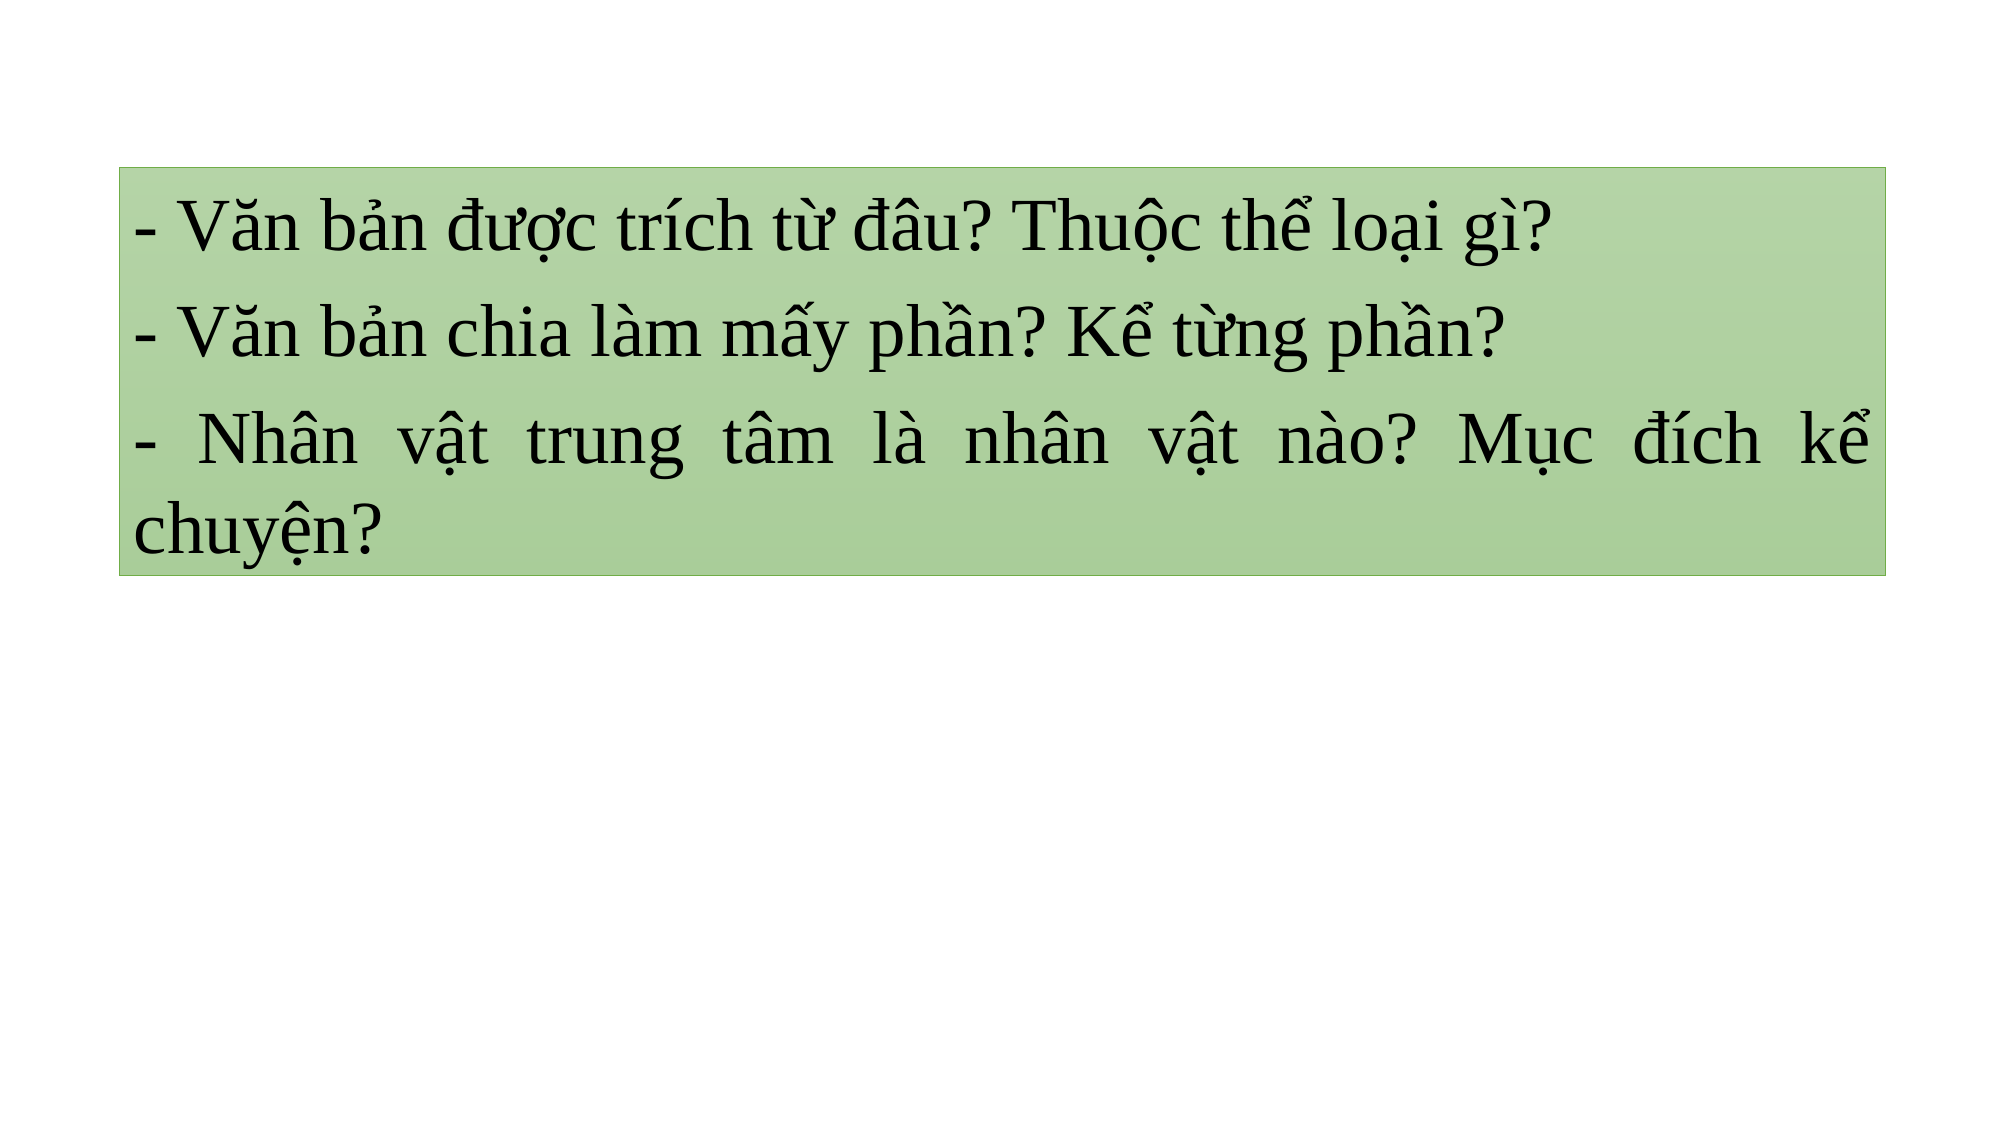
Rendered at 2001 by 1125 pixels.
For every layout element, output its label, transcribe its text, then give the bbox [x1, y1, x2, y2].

text_box - Văn bản được trích từ đâu? Thuộc thể loại gì? - Văn bản chia làm mấy phần? Kể từng phần? - Nhân vật trung tâm là nhân vật nào? Mục đích kể chuyện? [119, 167, 1886, 576]
